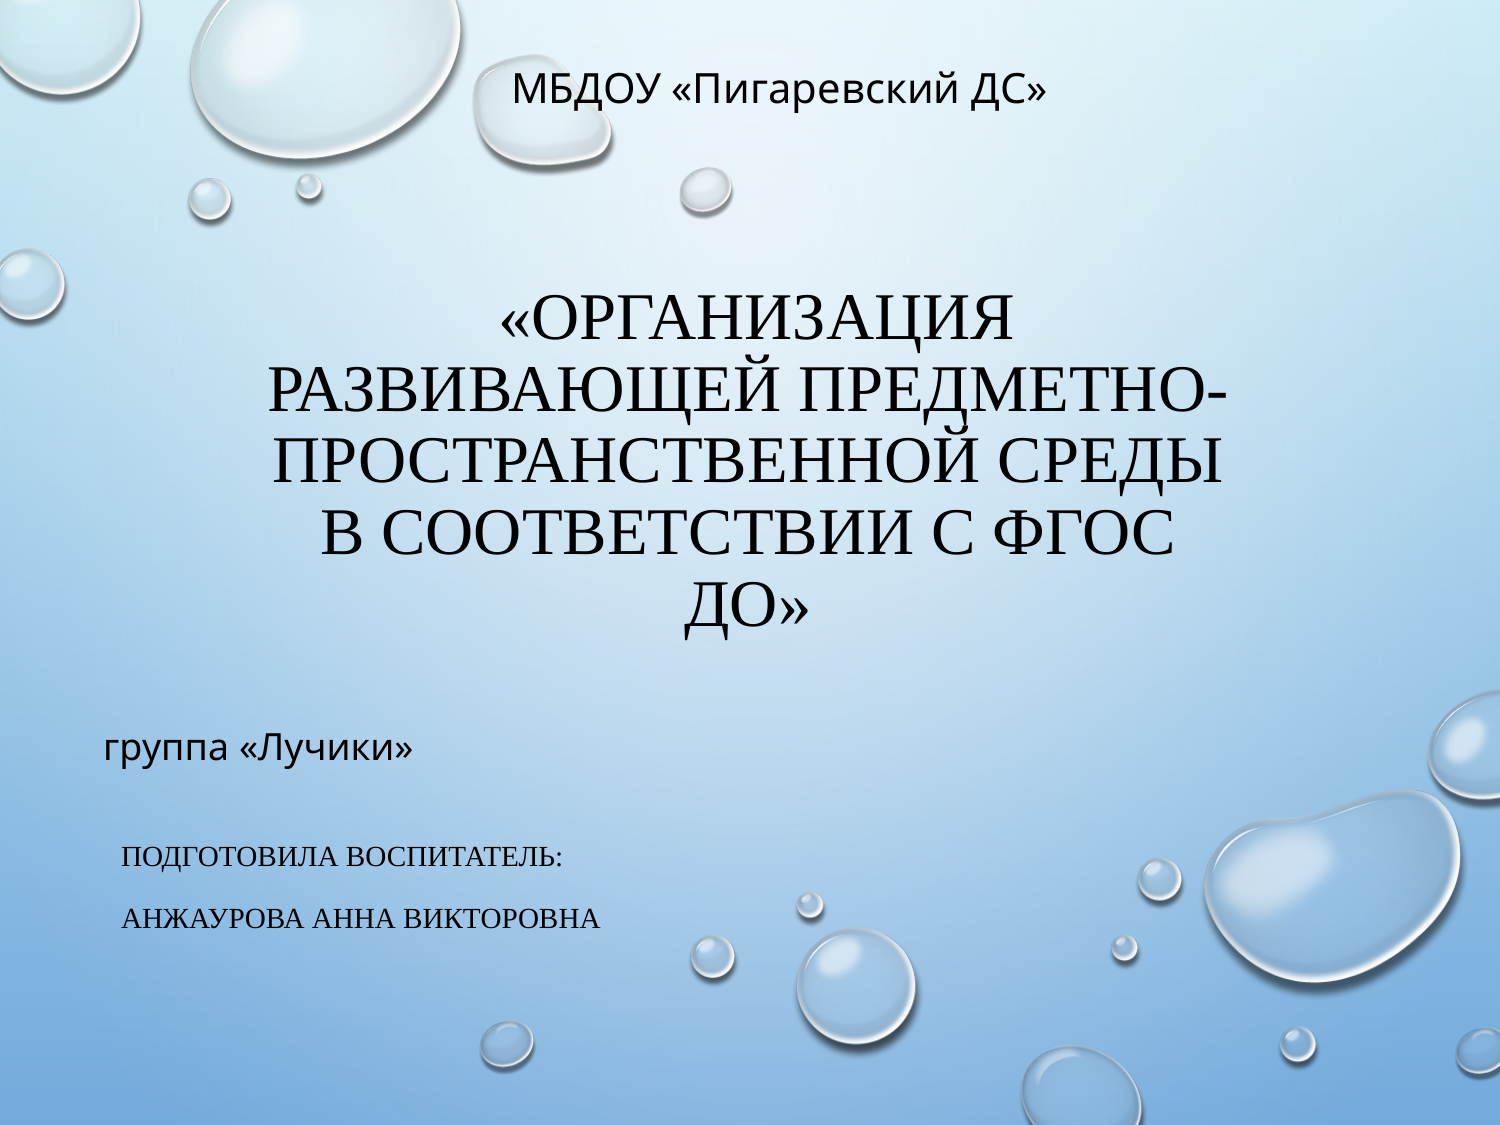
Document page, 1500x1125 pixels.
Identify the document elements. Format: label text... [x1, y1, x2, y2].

picture [0, 0, 1500, 1125]
subtitle Подготовила воспитатель: анжаурова анна викторовна [106, 822, 1176, 1048]
text_box группа «Лучики» [88, 715, 975, 776]
text_box МБДОУ «Пигаревский ДС» [383, 54, 1176, 120]
title «Организация развивающей предметно-пространственной среды в соответствии с ФГОС ДО» [242, 338, 1255, 649]
